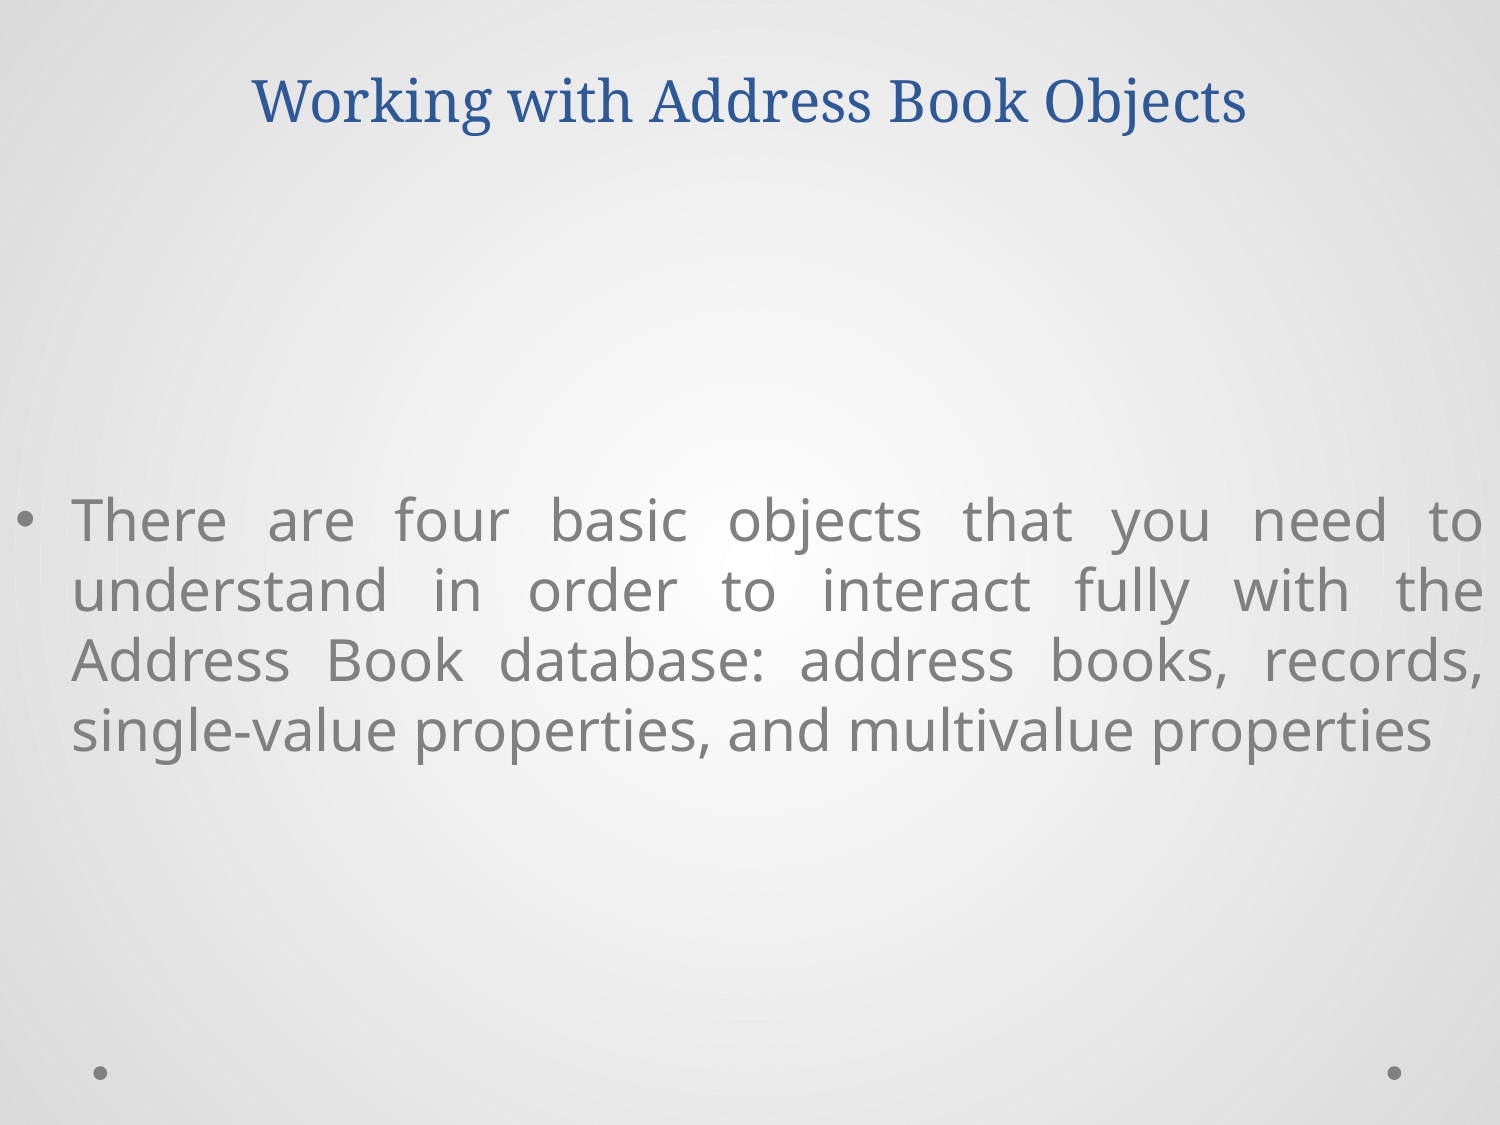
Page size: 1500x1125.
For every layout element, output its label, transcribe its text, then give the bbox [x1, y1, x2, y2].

title Working with Address Book Objects [75, 0, 1425, 263]
list There are four basic objects that you need to understand in order to interact fully with the Address Book database: address books, records, single-value properties, and multivalue properties [0, 312, 1500, 1125]
